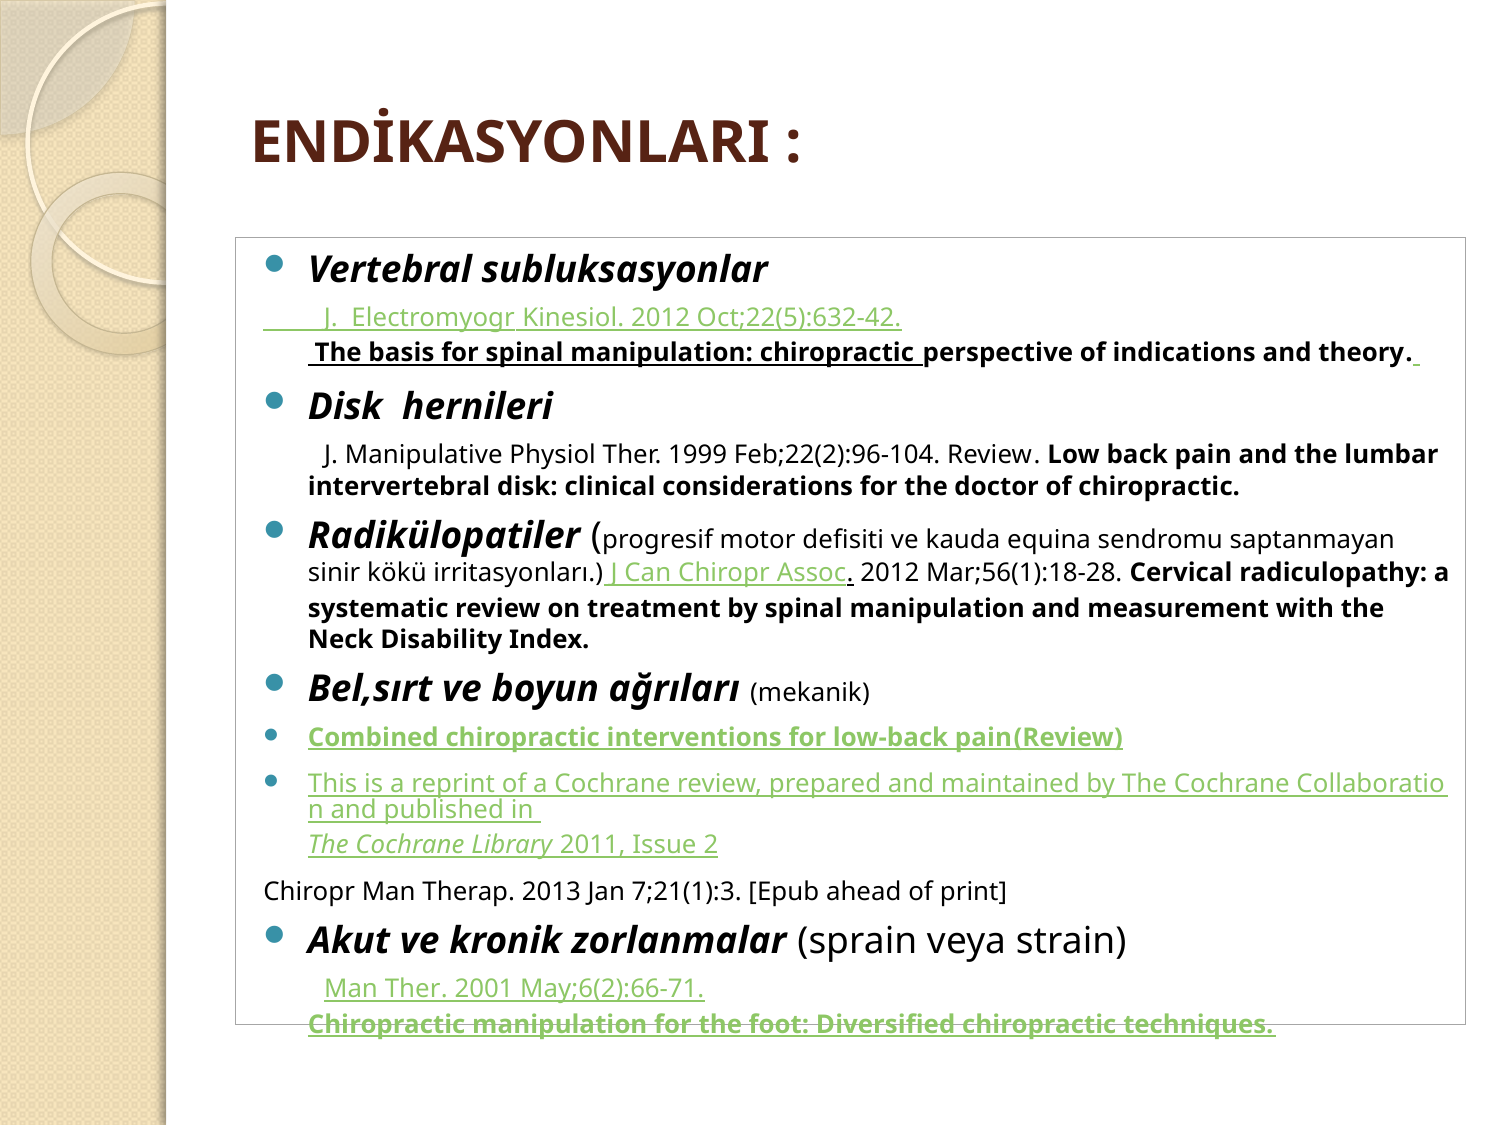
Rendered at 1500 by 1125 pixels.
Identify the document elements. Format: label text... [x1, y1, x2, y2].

title ENDİKASYONLARI : [235, 45, 1466, 233]
list Vertebral subluksasyonlar J. Electromyogr Kinesiol. 2012 Oct;22(5):632-42. The basis for spinal manipulation: chiropractic perspective of indications and theory. Disk hernileri J. Manipulative Physiol Ther. 1999 Feb;22(2):96-104. Review. Low back pain and the lumbar intervertebral disk: clinical considerations for the doctor of chiropractic. Radikülopatiler (progresif motor defisiti ve kauda equina sendromu saptanmayan sinir kökü irritasyonları.) J Can Chiropr Assoc. 2012 Mar;56(1):18-28. Cervical radiculopathy: a systematic review on treatment by spinal manipulation and measurement with the Neck Disability Index. Bel,sırt ve boyun ağrıları (mekanik) Combined chiropractic interventions for low-back pain(Review) This is a reprint of a Cochrane review, prepared and maintained by The Cochrane Collaboration and published in The Cochrane Library 2011, Issue 2 Chiropr Man Therap. 2013 Jan 7;21(1):3. [Epub ahead of print] Akut ve kronik zorlanmalar (sprain veya strain) Man Ther. 2001 May;6(2):66-71.Chiropractic manipulation for the foot: Diversified chiropractic techniques. [235, 237, 1466, 1025]
